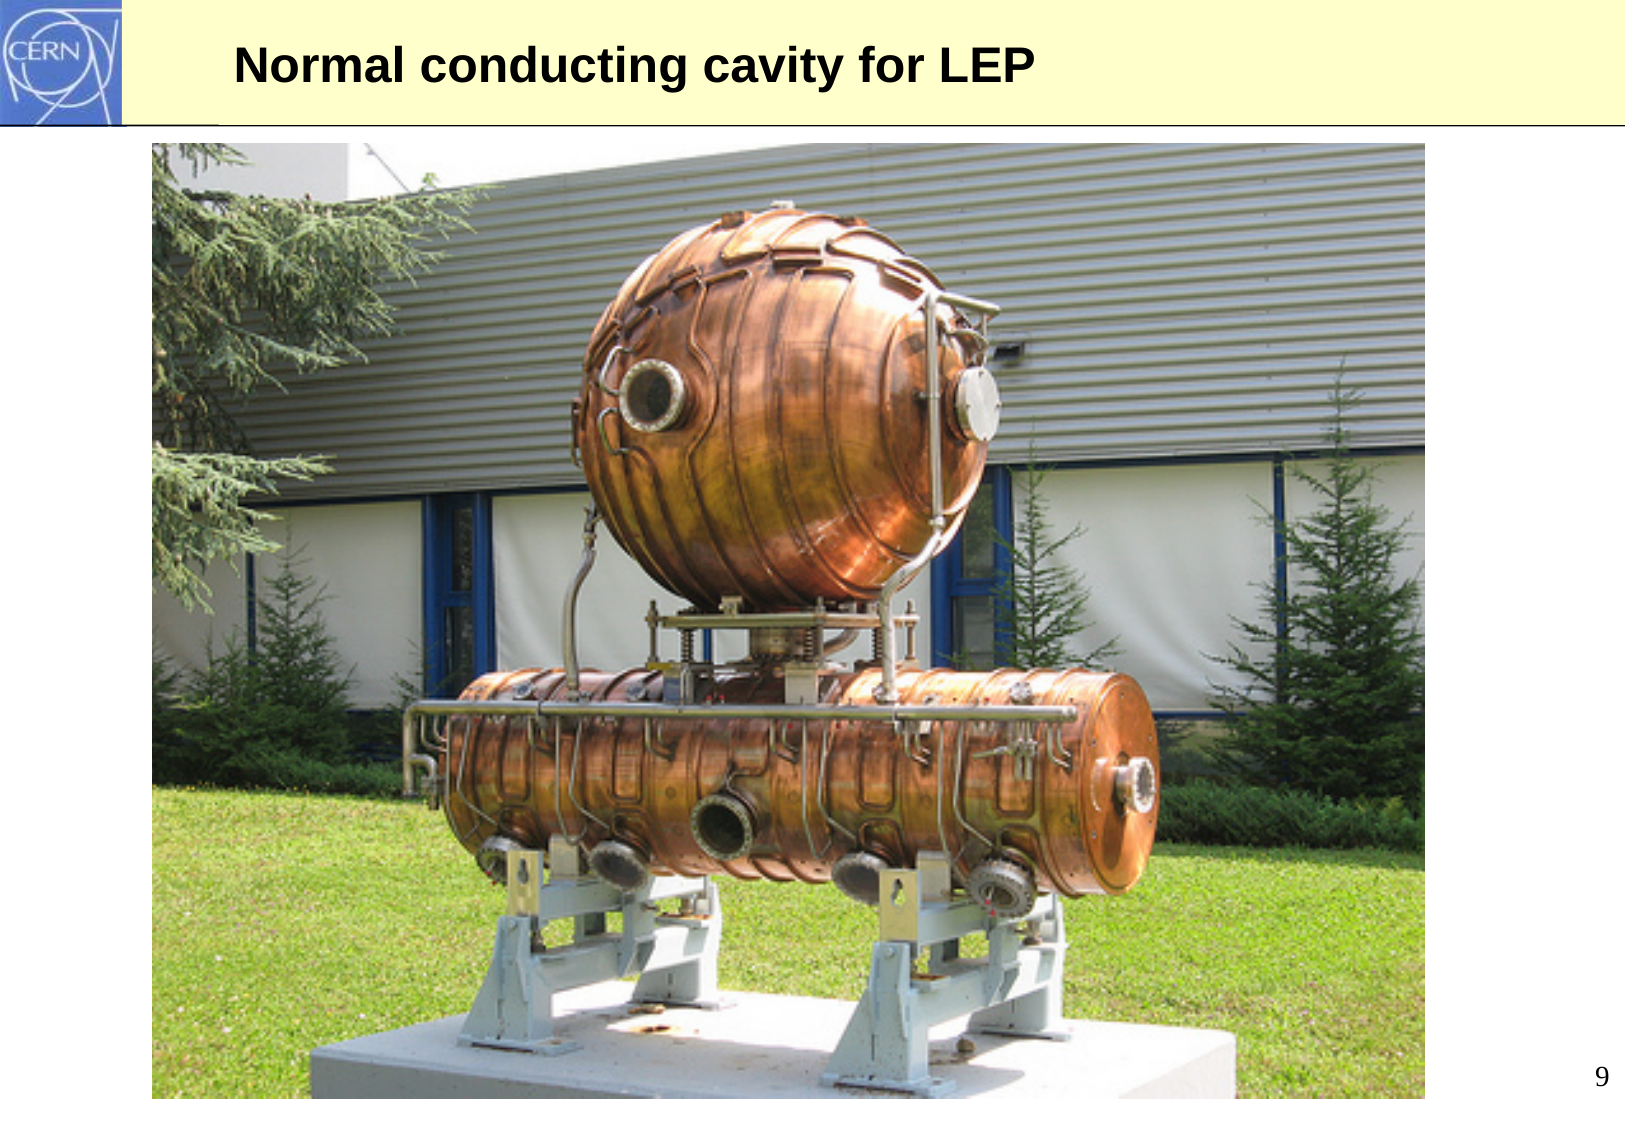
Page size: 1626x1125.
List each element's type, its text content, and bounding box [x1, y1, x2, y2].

picture [152, 143, 1426, 1099]
picture [0, 0, 121, 124]
title Normal conducting cavity for LEP [218, 0, 1625, 125]
slide_number 9 [1286, 1050, 1625, 1125]
